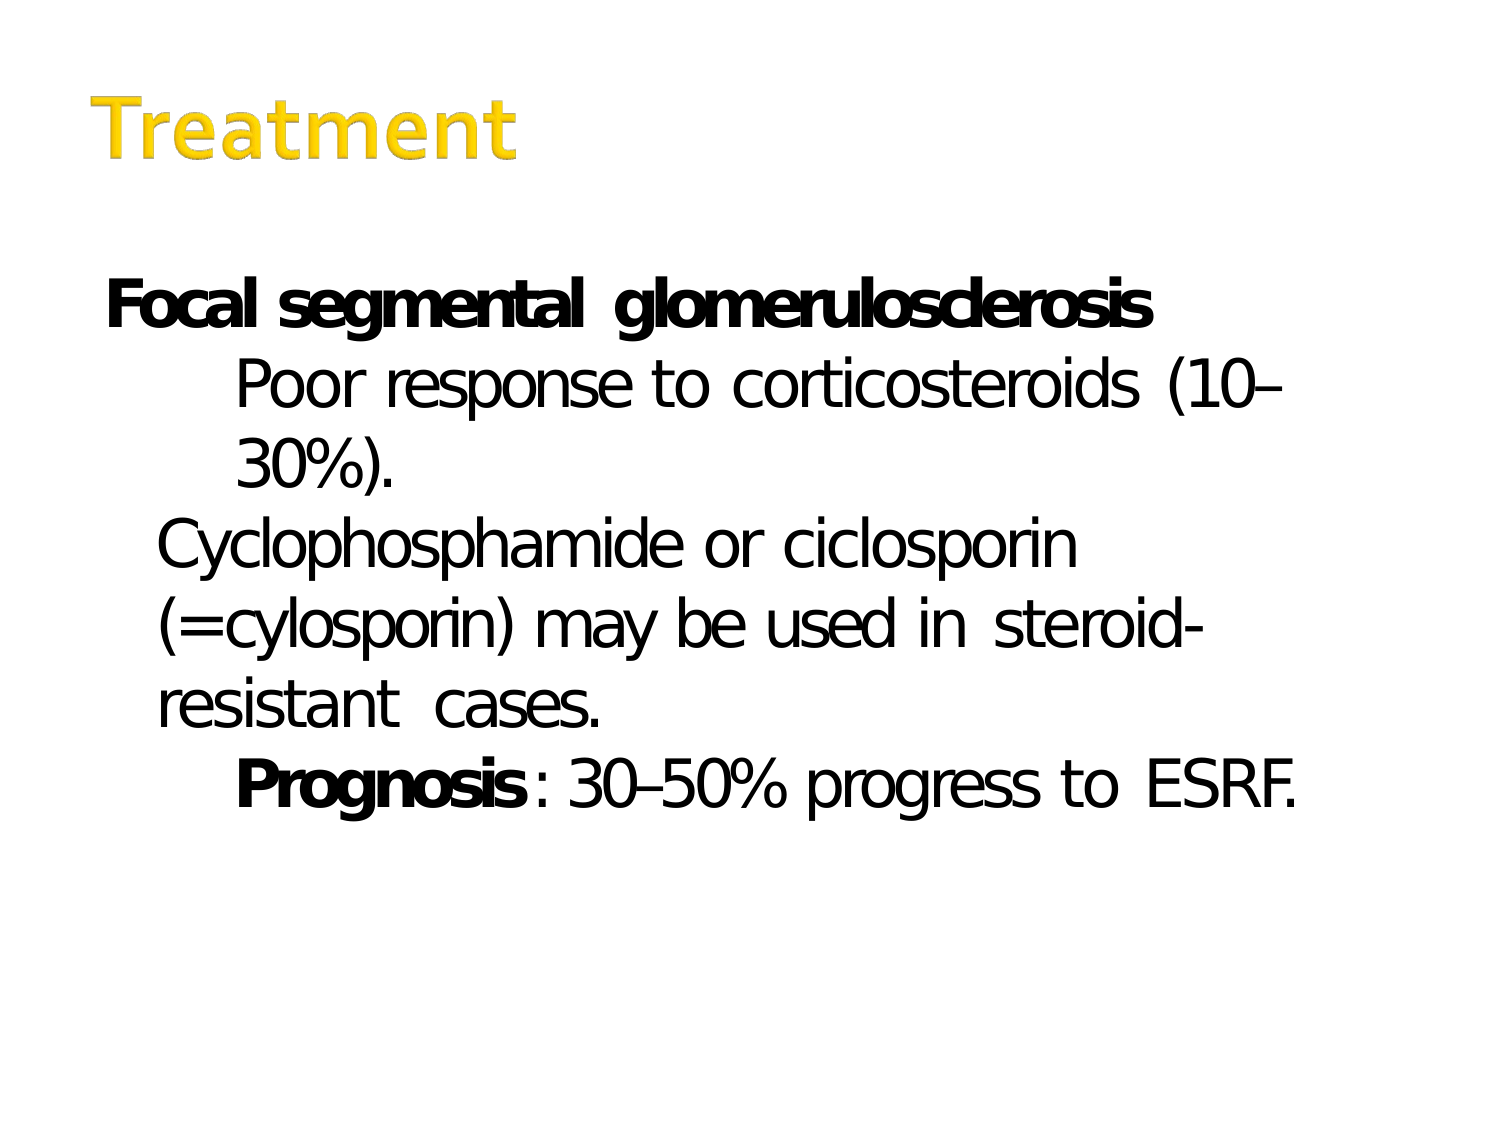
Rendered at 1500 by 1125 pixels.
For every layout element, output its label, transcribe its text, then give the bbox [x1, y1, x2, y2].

text_box Focal segmental glomerulosclerosis Poor response to corticosteroids (10–30%). Cyclophosphamide or ciclosporin (=cylosporin) may be used in steroid-resistant cases. Prognosis: 30–50% progress to ESRF. [101, 258, 1409, 821]
text_box [31, 23, 1426, 231]
